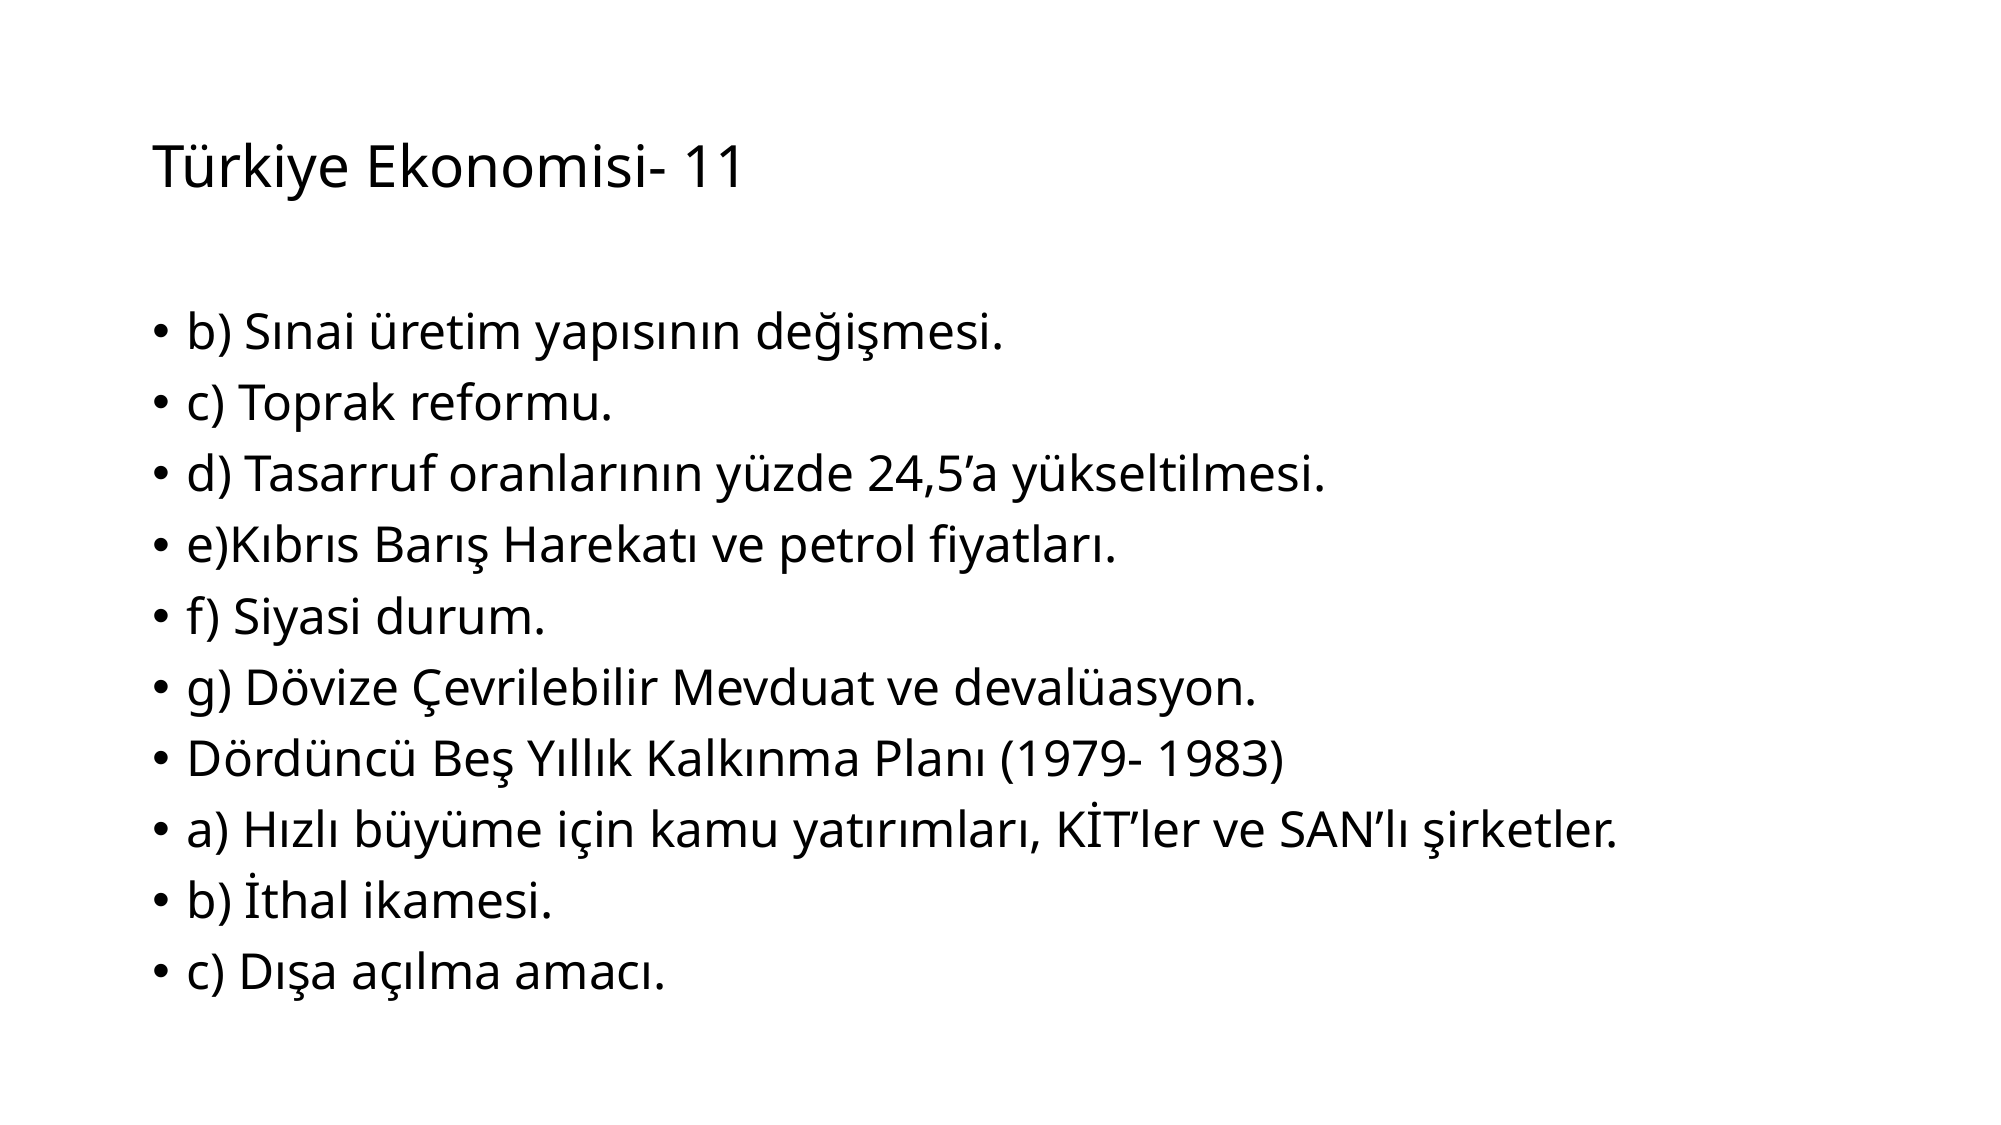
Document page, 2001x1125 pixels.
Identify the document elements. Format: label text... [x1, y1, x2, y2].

list b) Sınai üretim yapısının değişmesi. c) Toprak reformu. d) Tasarruf oranlarının yüzde 24,5’a yükseltilmesi. e)Kıbrıs Barış Harekatı ve petrol fiyatları. f) Siyasi durum. g) Dövize Çevrilebilir Mevduat ve devalüasyon. Dördüncü Beş Yıllık Kalkınma Planı (1979- 1983) a) Hızlı büyüme için kamu yatırımları, KİT’ler ve SAN’lı şirketler. b) İthal ikamesi. c) Dışa açılma amacı. [137, 299, 1863, 1014]
title Türkiye Ekonomisi- 11 [137, 59, 1863, 278]
